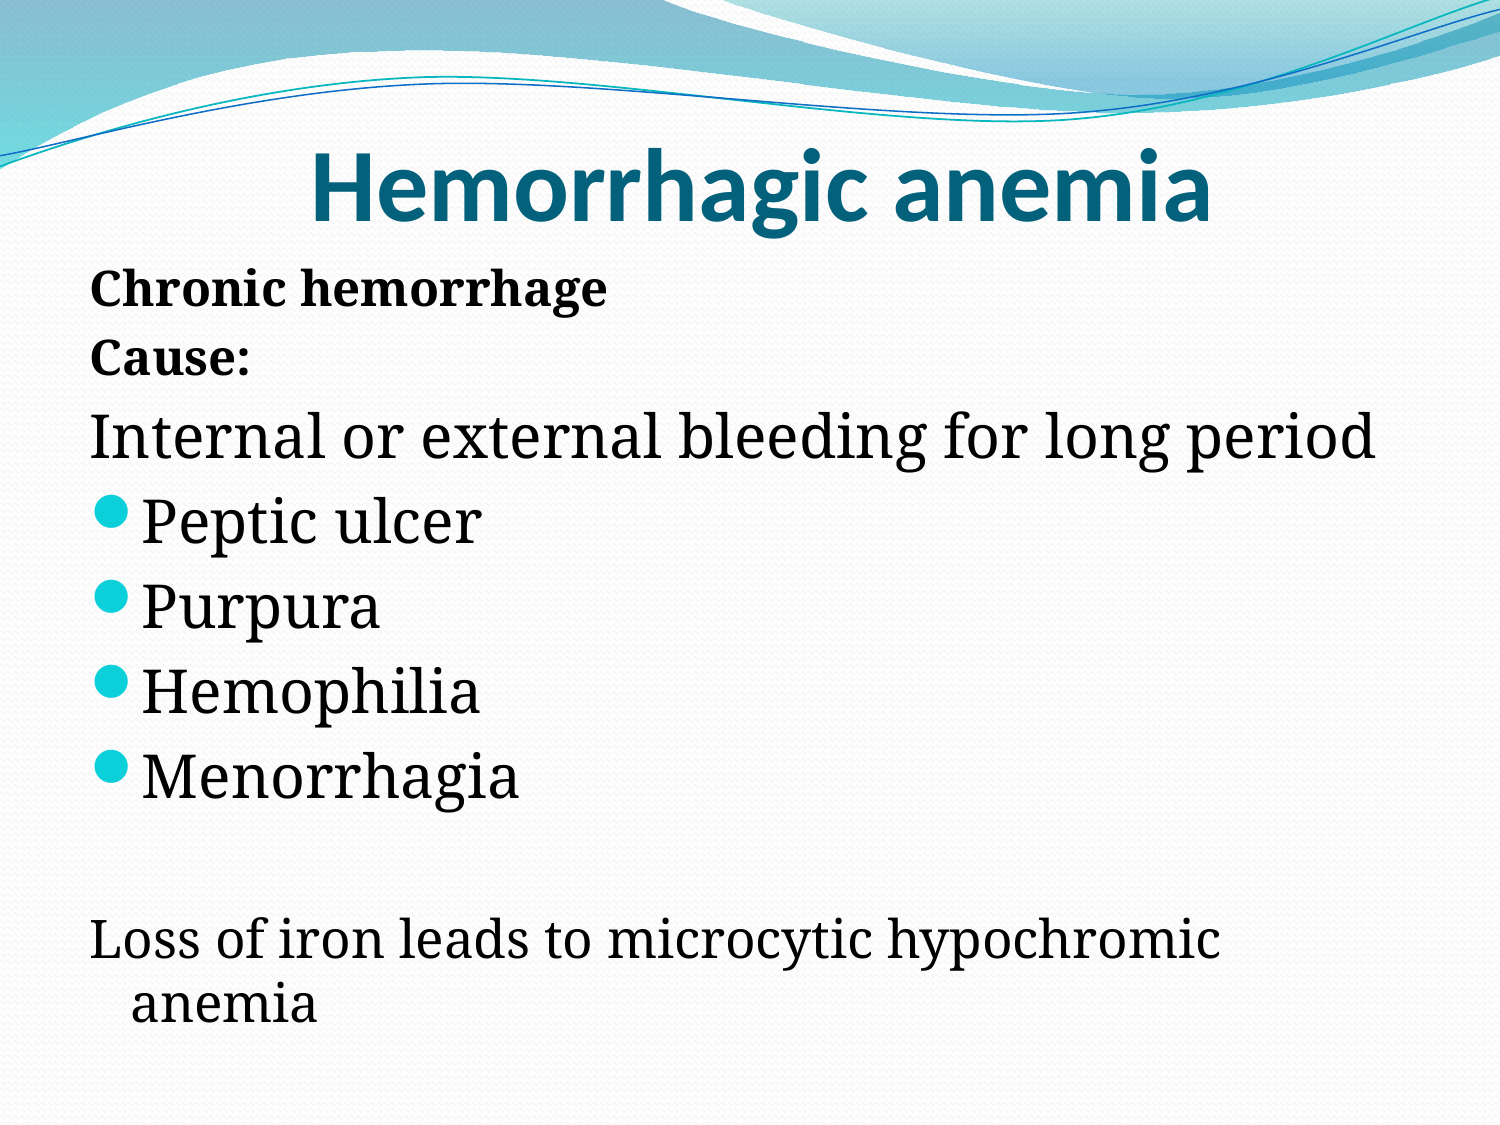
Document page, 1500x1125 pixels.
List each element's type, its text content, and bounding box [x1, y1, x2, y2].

list Chronic hemorrhage Cause: Internal or external bleeding for long period Peptic ulcer Purpura Hemophilia Menorrhagia Loss of iron leads to microcytic hypochromic anemia [75, 249, 1438, 1043]
title Hemorrhagic anemia [87, 87, 1438, 243]
